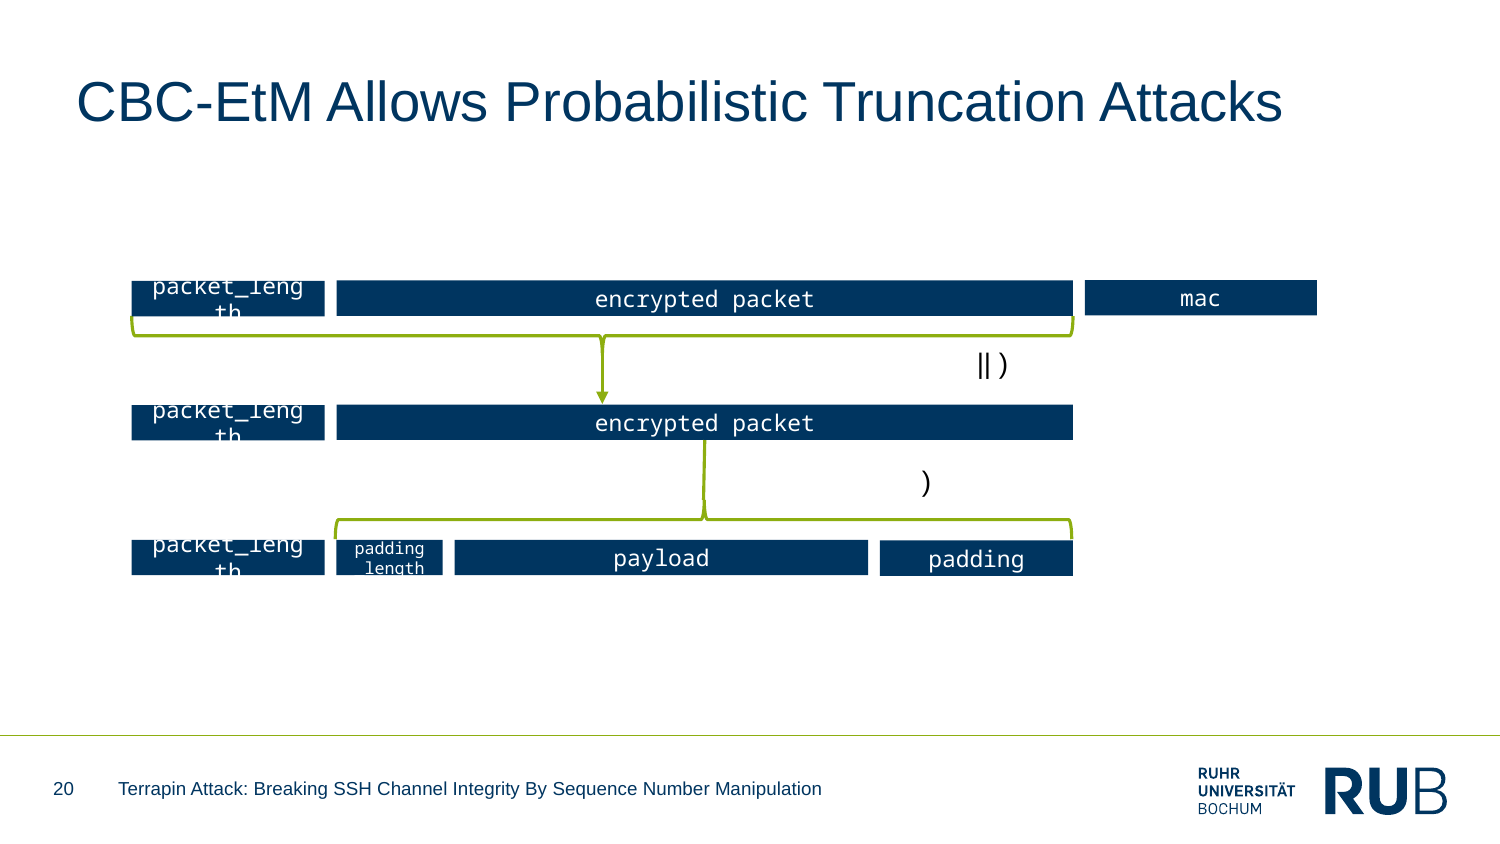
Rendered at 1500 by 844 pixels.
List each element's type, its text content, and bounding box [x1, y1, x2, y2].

text_box padding_length [335, 540, 444, 576]
text_box padding [879, 539, 1074, 577]
text_box [334, 500, 1073, 540]
text_box mac [1084, 279, 1318, 316]
text_box encrypted packet [336, 404, 1074, 441]
text_box packet_length [131, 404, 326, 441]
slide_number 20 [53, 779, 95, 798]
text_box payload [454, 540, 869, 576]
text_box packet_length [131, 539, 326, 576]
text_box encrypted packet [336, 279, 1074, 317]
footer Terrapin Attack: Breaking SSH Channel Integrity By Sequence Number Manipulation [118, 779, 1152, 798]
text_box [131, 315, 1074, 354]
title CBC-EtM Allows Probabilistic Truncation Attacks [76, 64, 1353, 142]
text_box packet_length [131, 280, 326, 317]
